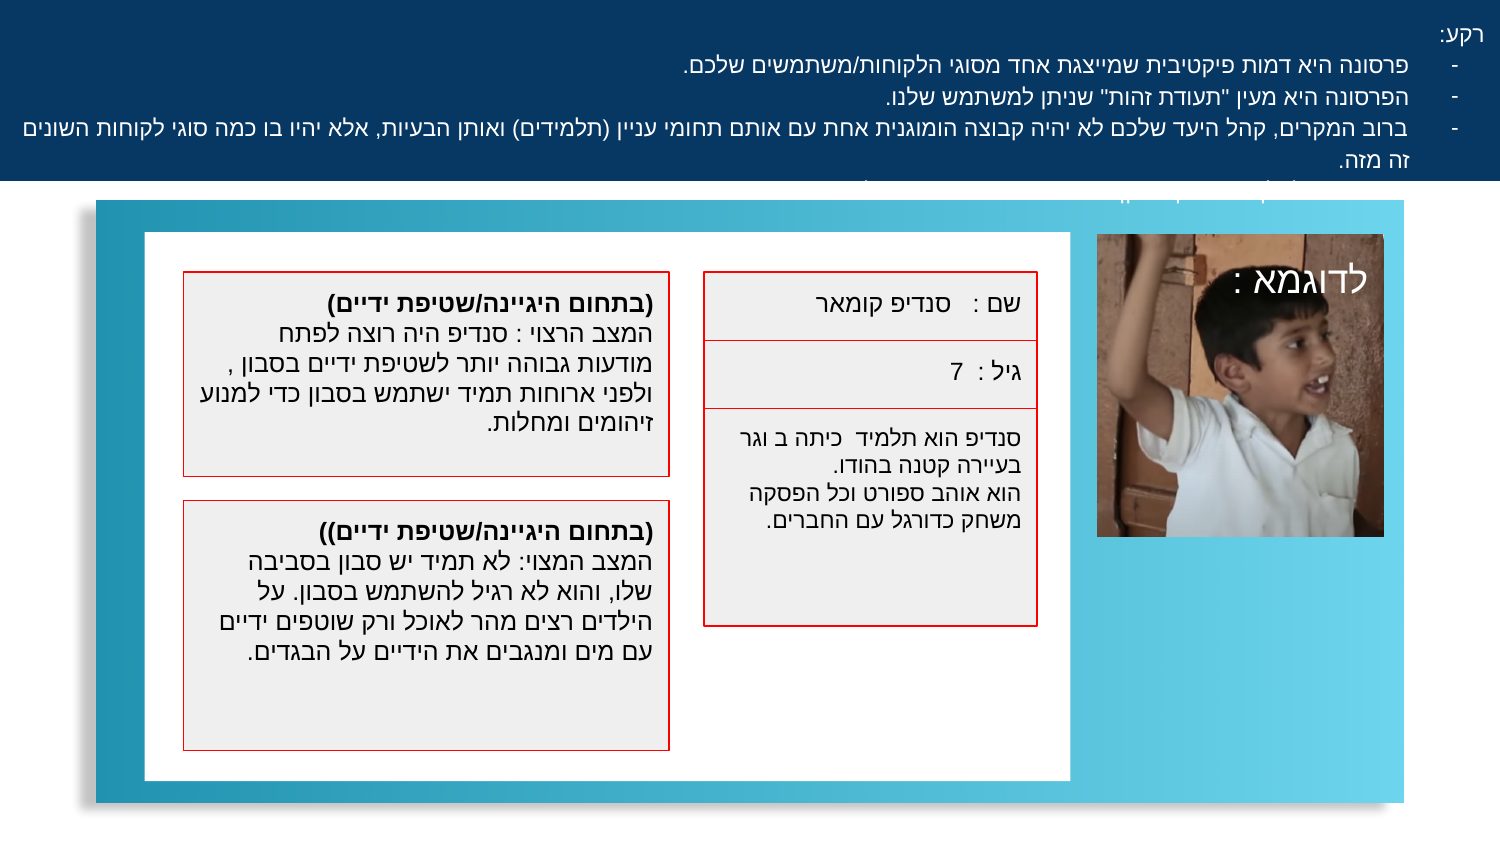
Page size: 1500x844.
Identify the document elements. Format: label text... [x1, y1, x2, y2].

text_box שם : סנדיפ קומאר [703, 272, 1037, 340]
text_box רקע: פרסונה היא דמות פיקטיבית שמייצגת אחד מסוגי הלקוחות/משתמשים שלכם. הפרסונה היא מעין "תעודת זהות" שניתן למשתמש שלנו. ברוב המקרים, קהל היעד שלכם לא יהיה קבוצה הומוגנית אחת עם אותם תחומי עניין (תלמידים) ואותן הבעיות, אלא יהיו בו כמה סוגי לקוחות השונים זה מזה. ראו דוגמא להלן ואחרי כן בשקף הבא תבנו את הפרסונה לתחום שבחרתם. [0, 0, 1500, 181]
text_box סנדיפ הוא תלמיד כיתה ב וגר בעיירה קטנה בהודו. הוא אוהב ספורט וכל הפסקה משחק כדורגל עם החברים. [703, 408, 1037, 626]
text_box (בתחום היגיינה/שטיפת ידיים)) המצב המצוי: לא תמיד יש סבון בסביבה שלו, והוא לא רגיל להשתמש בסבון. על הילדים רצים מהר לאוכל ורק שוטפים ידיים עם מים ומנגבים את הידיים על הבגדים. [183, 500, 669, 751]
text_box גיל : 7 [703, 340, 1037, 408]
text_box (בתחום היגיינה/שטיפת ידיים) המצב הרצוי : סנדיפ היה רוצה לפתח מודעות גבוהה יותר לשטיפת ידיים בסבון , ולפני ארוחות תמיד ישתמש בסבון כדי למנוע זיהומים ומחלות. [183, 272, 669, 477]
text_box לדוגמא : [891, 234, 1096, 317]
picture [96, 200, 1404, 803]
